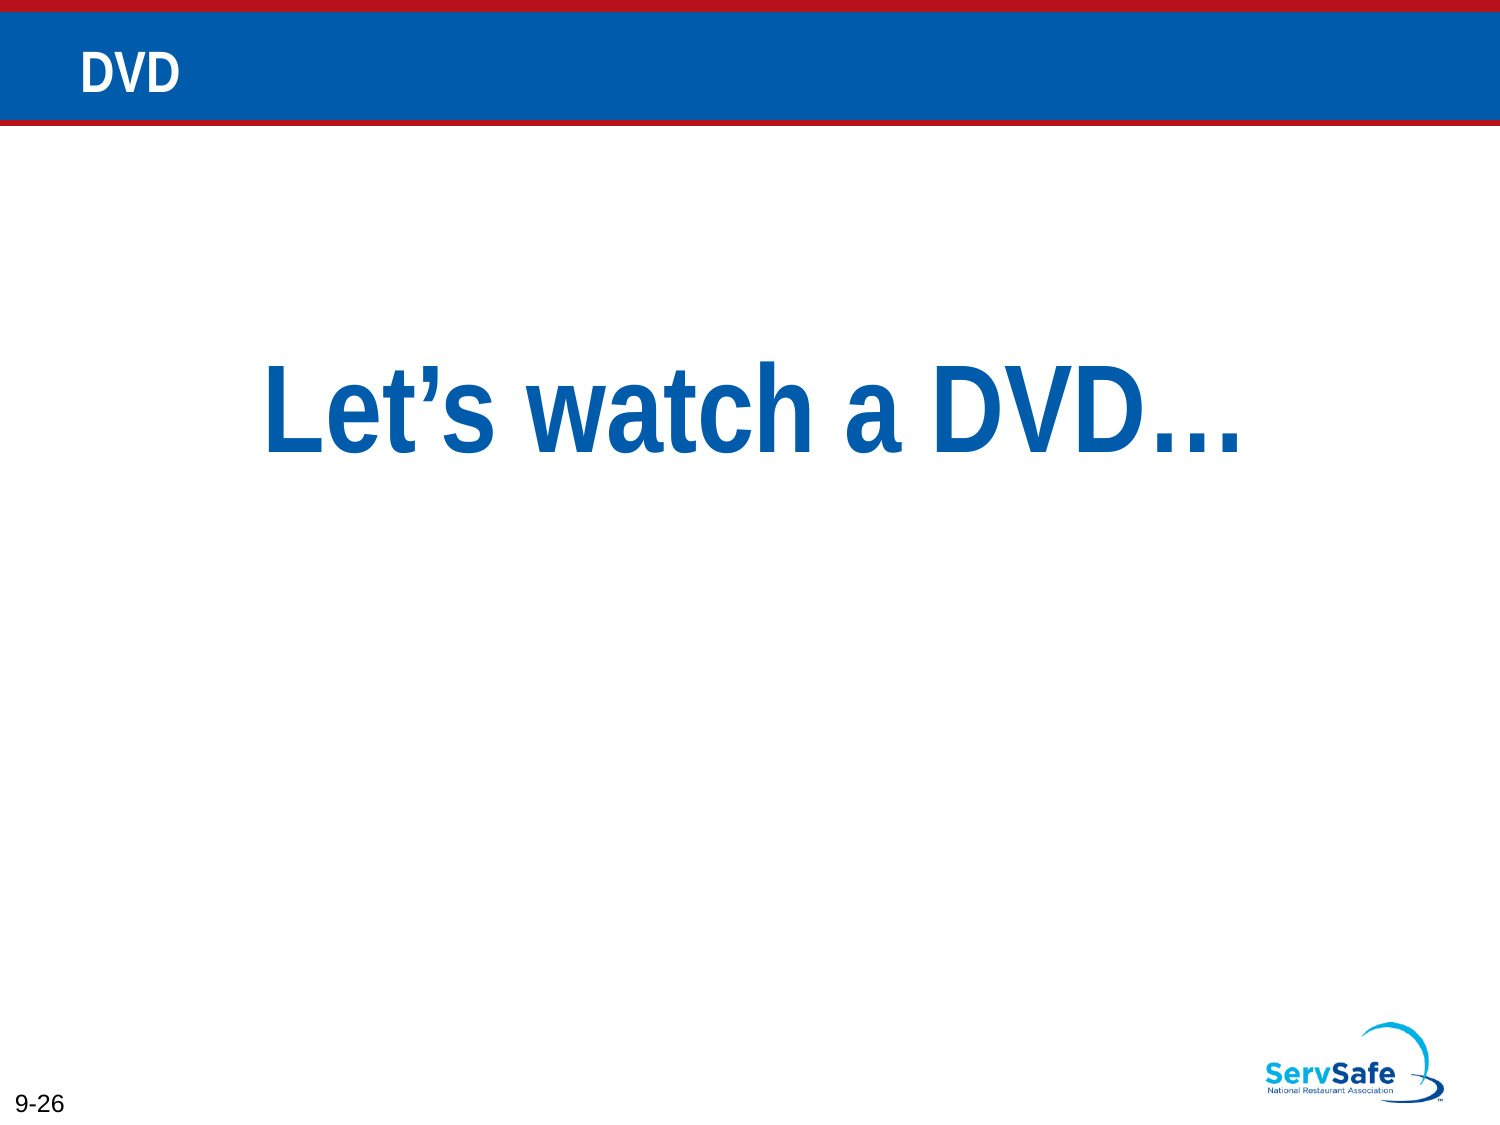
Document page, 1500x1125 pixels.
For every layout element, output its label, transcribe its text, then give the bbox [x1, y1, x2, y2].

title DVD [65, 26, 1429, 112]
text_box 9-26 [0, 1080, 94, 1125]
picture [1265, 1022, 1444, 1103]
list Let’s watch a DVD… [64, 187, 1448, 964]
picture [0, 12, 1500, 120]
